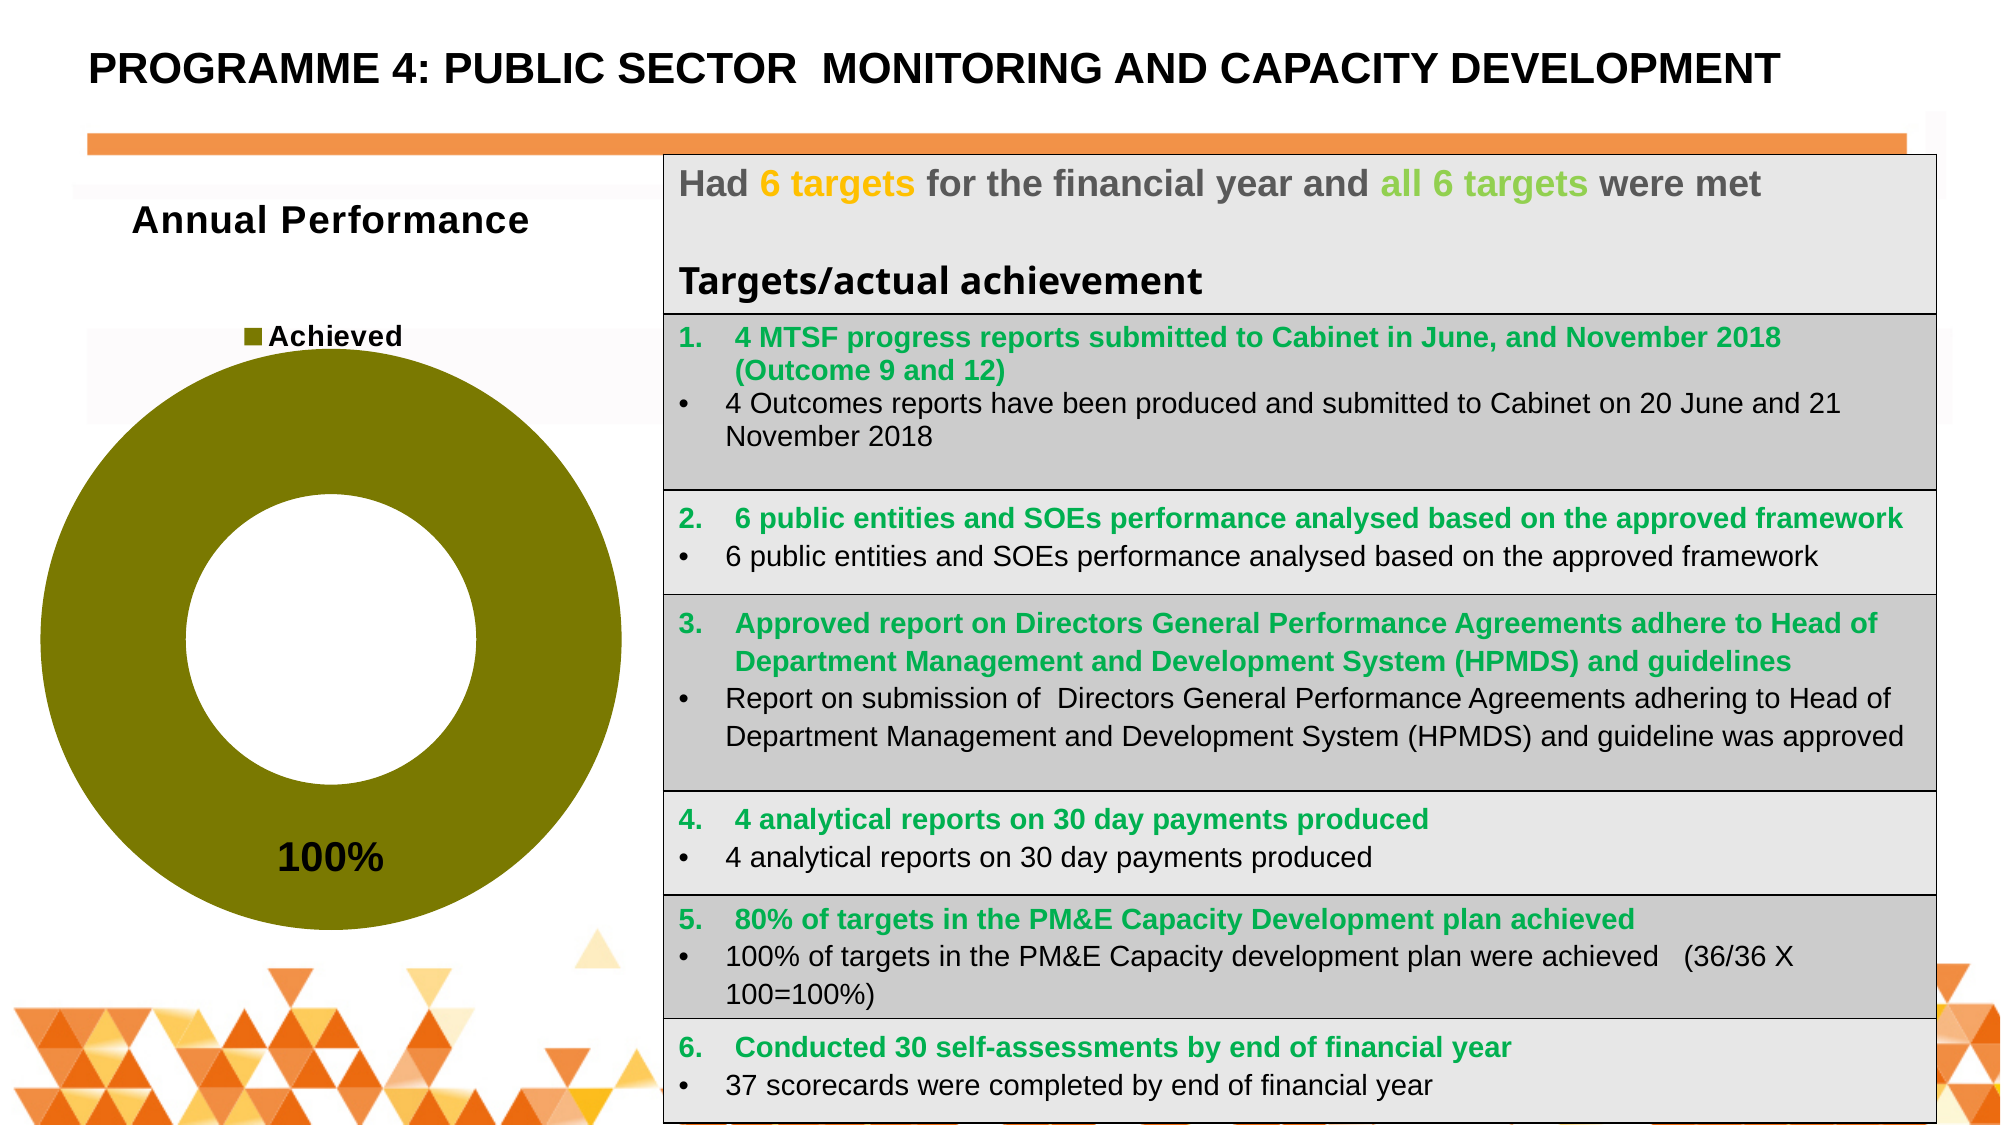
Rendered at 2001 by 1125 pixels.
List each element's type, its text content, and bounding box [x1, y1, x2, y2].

table_cell 4 MTSF progress reports submitted to Cabinet in June, and November 2018 (Outcome 9 and 12) 4 Outcomes reports have been produced and submitted to Cabinet on 20 June and 21 November 2018 [664, 315, 1936, 489]
table_cell 6 public entities and SOEs performance analysed based on the approved framework 6 public entities and SOEs performance analysed based on the approved framework [664, 491, 1936, 594]
chart [28, 161, 634, 984]
table_header Had 6 targets for the financial year and all 6 targets were met Targets/actual achievement [664, 155, 1936, 313]
table_cell Conducted 30 self-assessments by end of financial year 37 scorecards were completed by end of financial year [664, 1019, 1936, 1122]
table_cell Approved report on Directors General Performance Agreements adhere to Head of Department Management and Development System (HPMDS) and guidelines Report on submission of Directors General Performance Agreements adhering to Head of Department Management and Development System (HPMDS) and guideline was approved [664, 595, 1936, 790]
text_box PROGRAMME 4: PUBLIC SECTOR MONITORING AND CAPACITY DEVELOPMENT [73, 31, 1799, 155]
table_cell 80% of targets in the PM&E Capacity Development plan achieved 100% of targets in the PM&E Capacity development plan were achieved (36/36 X 100=100%) [664, 896, 1936, 1018]
table_cell 4 analytical reports on 30 day payments produced 4 analytical reports on 30 day payments produced [664, 792, 1936, 894]
picture [0, 0, 2001, 1125]
